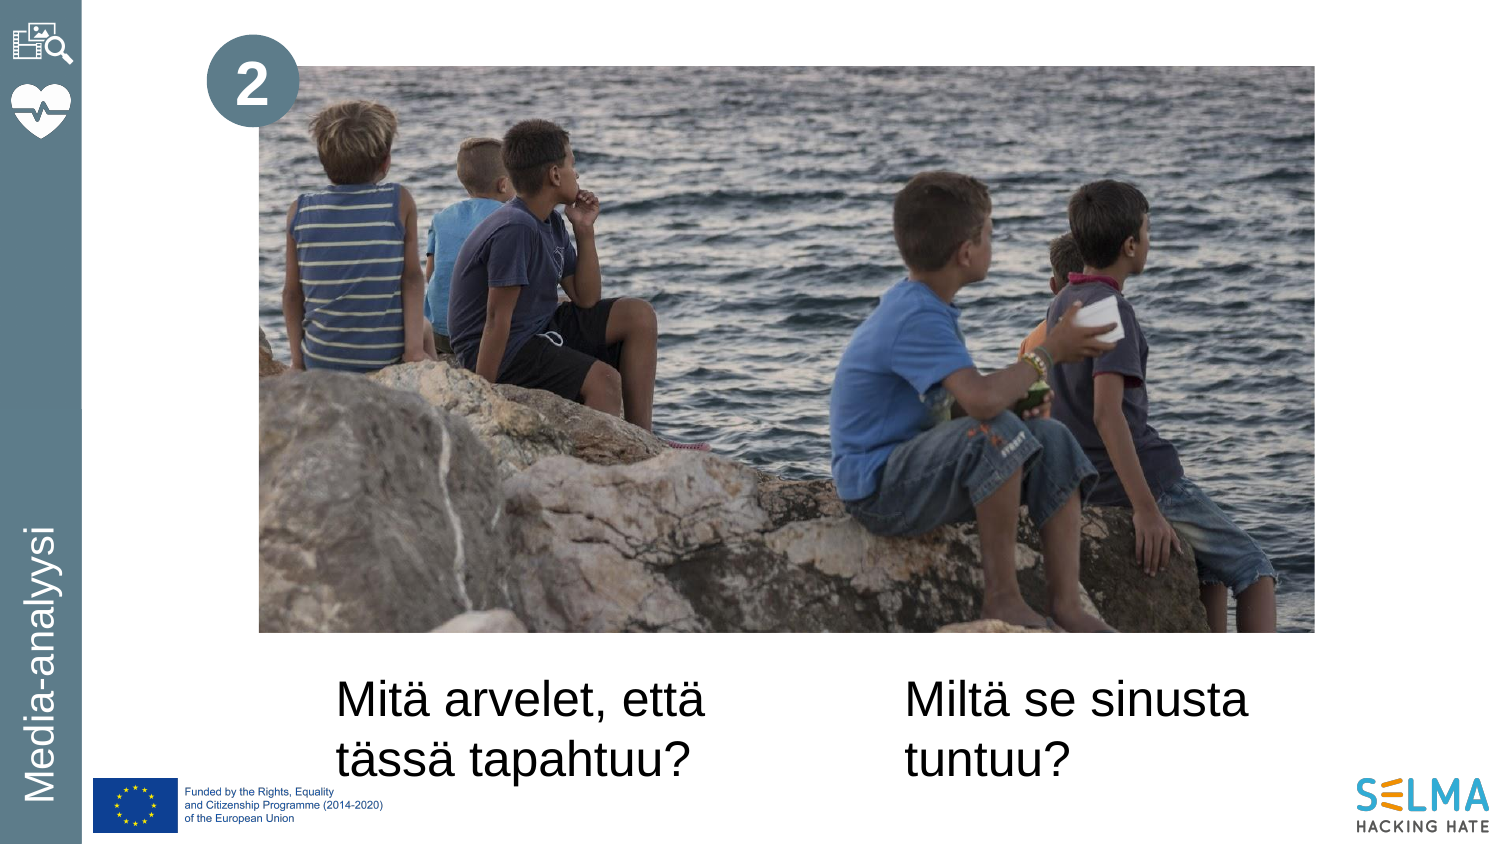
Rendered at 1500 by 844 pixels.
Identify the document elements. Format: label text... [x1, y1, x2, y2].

text_box Media-analyysi [4, 478, 71, 821]
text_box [320, 651, 1382, 717]
picture [0, 0, 82, 409]
picture [258, 66, 1315, 633]
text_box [206, 27, 300, 128]
text_box [0, 409, 82, 844]
picture [1357, 778, 1489, 833]
picture [93, 778, 383, 833]
